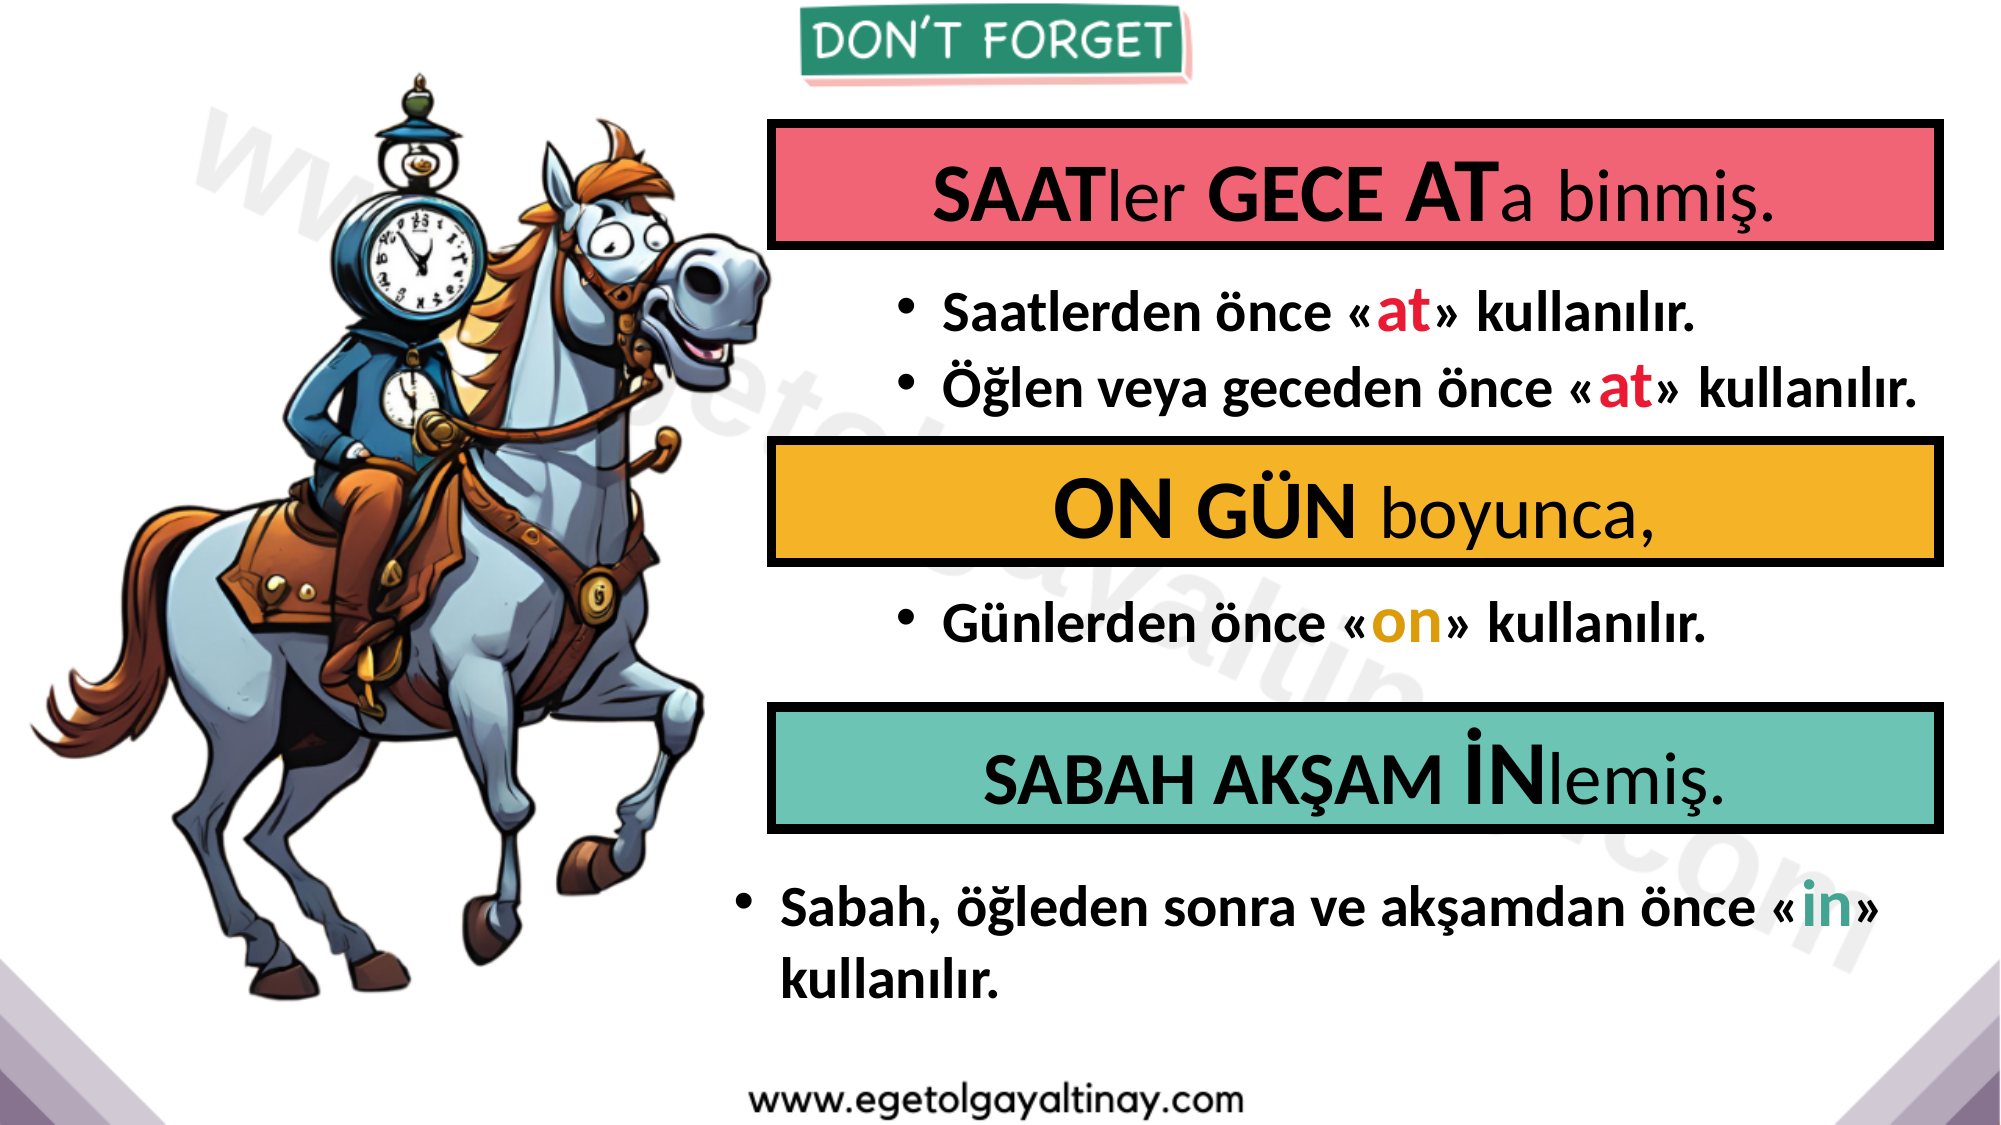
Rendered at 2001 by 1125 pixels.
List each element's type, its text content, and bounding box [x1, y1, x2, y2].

text_box ON GÜN boyunca, [771, 440, 1940, 563]
text_box Günlerden önce «on» kullanılır. [881, 568, 1952, 664]
text_box SAATler GECE ATa binmiş. [771, 122, 1940, 246]
text_box SABAH AKŞAM İNlemiş. [771, 706, 1940, 830]
picture [0, 0, 2001, 1125]
text_box Saatlerden önce «at» kullanılır. [881, 257, 1952, 333]
text_box Öğlen veya geceden önce «at» kullanılır. [881, 333, 1952, 429]
text_box Sabah, öğleden sonra ve akşamdan önce «in» kullanılır. [718, 852, 1963, 1018]
